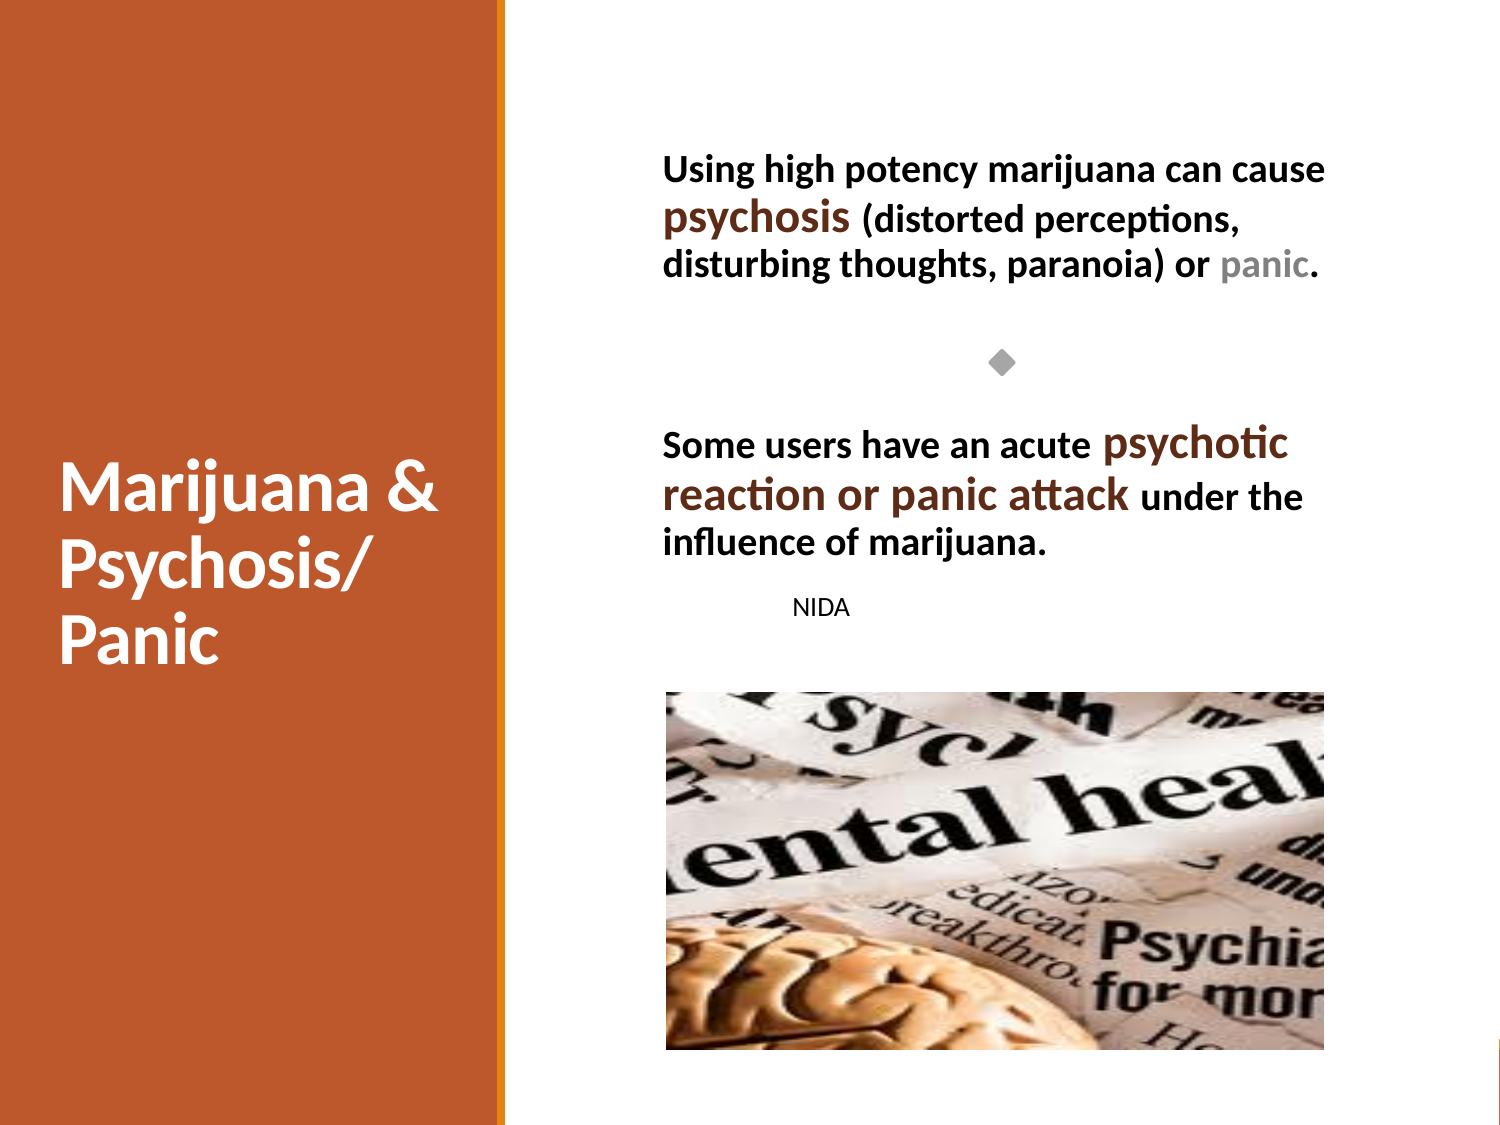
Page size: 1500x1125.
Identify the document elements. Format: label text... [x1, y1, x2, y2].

picture [665, 691, 1325, 1051]
text_box [988, 349, 1016, 376]
text_box [496, 0, 506, 1125]
text_box [0, 0, 496, 1125]
text_box [506, 0, 1500, 1125]
list Using high potency marijuana can cause psychosis (distorted perceptions, disturbing thoughts, paranoia) or panic. Some users have an acute psychotic reaction or panic attack under the influence of marijuana. NIDA [648, 140, 1350, 688]
title Marijuana & Psychosis/ Panic [43, 375, 473, 688]
